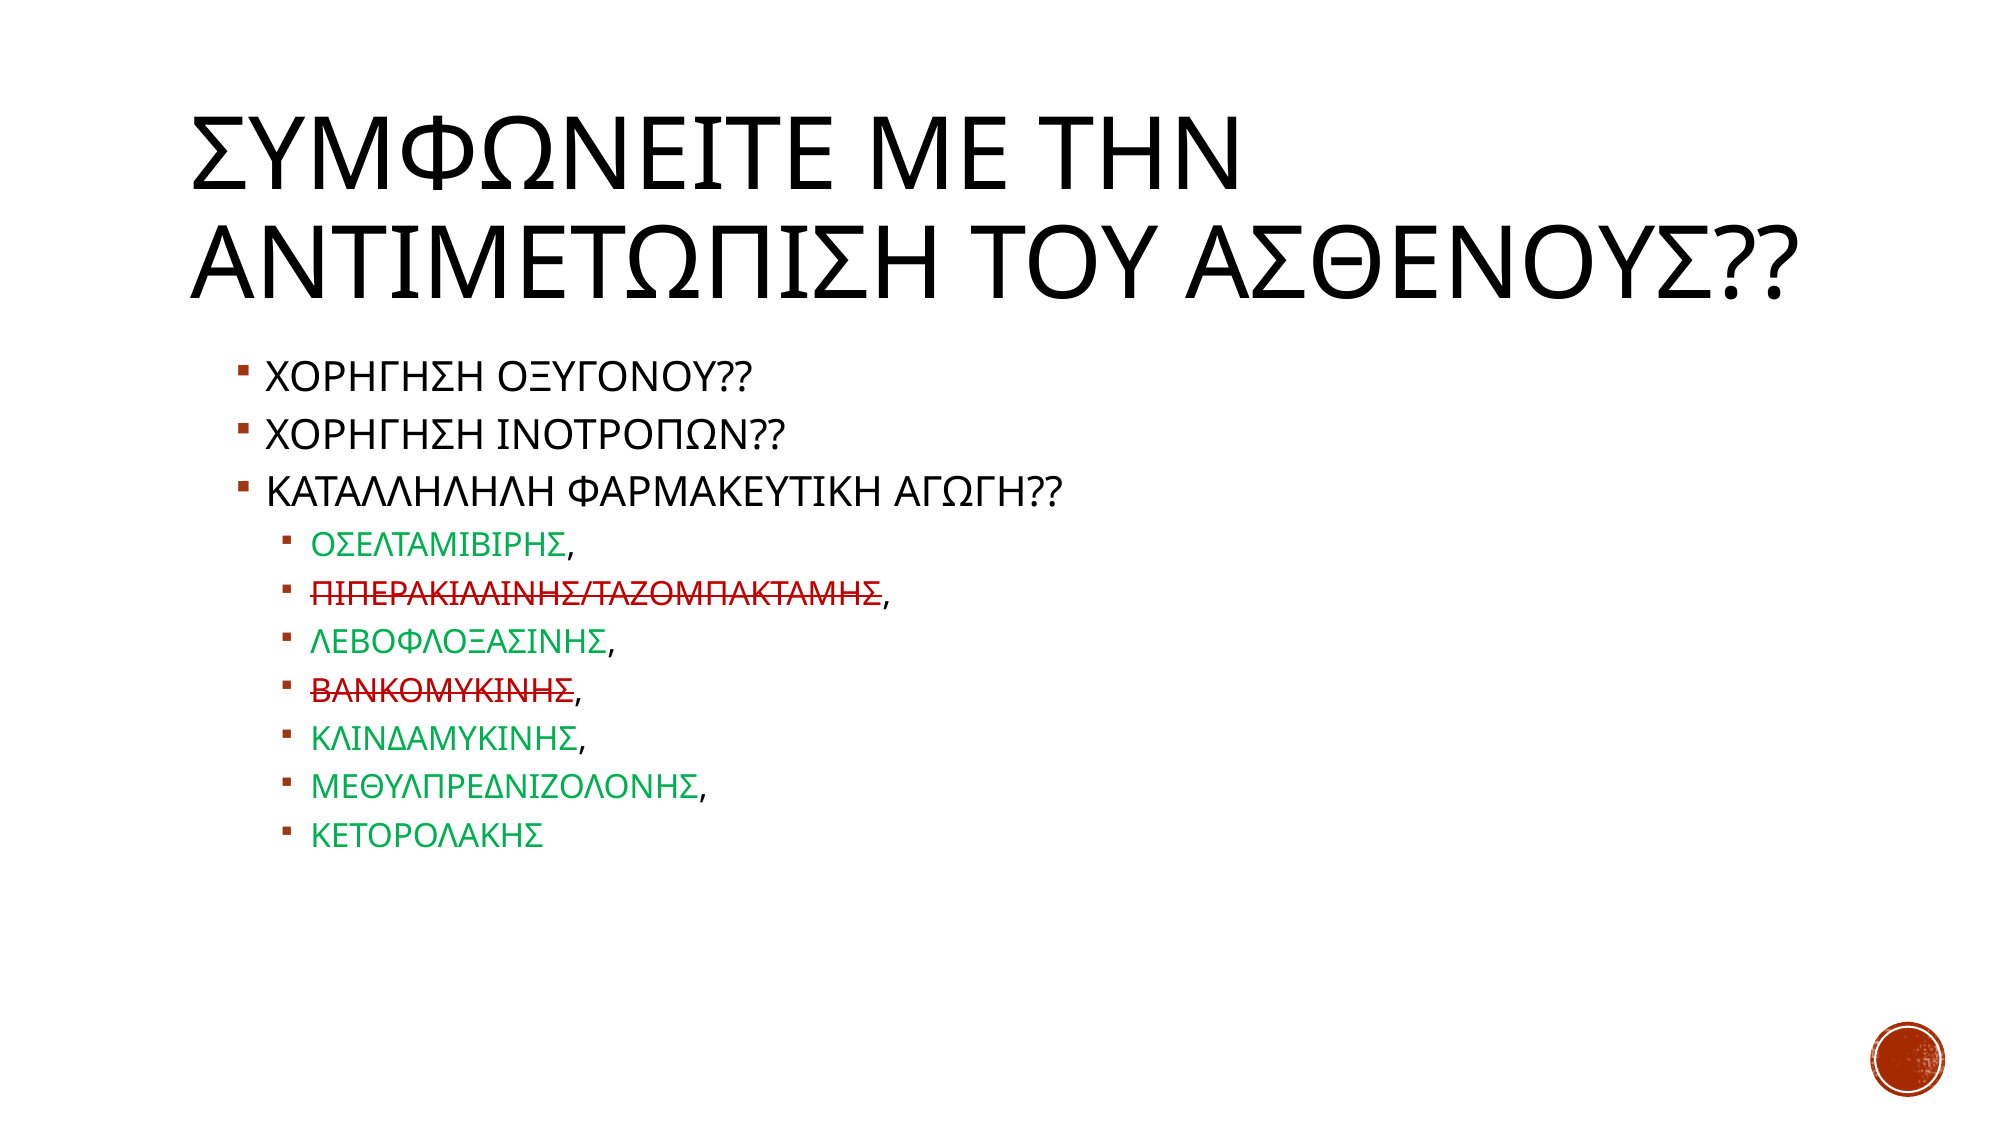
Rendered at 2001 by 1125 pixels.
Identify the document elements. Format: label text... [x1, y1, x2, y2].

title ΣυμφωνειτΕ με την ΑΝΤΙΜΕΤΩΠΙΣΗ του ασθενουσ?? [175, 79, 1826, 344]
list ΧΟΡΗΓΗΣΗ ΟΞΥΓΟΝΟΥ?? ΧΟΡΗΓΗΣΗ ΙΝΟΤΡΟΠΩΝ?? ΚΑΤΑΛΛΗΛΗΛΗ ΦΑΡΜΑΚΕΥΤΙΚΗ ΑΓΩΓΗ?? ΟΣΕΛΤΑΜΙΒΙΡΗΣ, ΠΙΠΕΡΑΚΙΛΛΙΝΗΣ/ΤΑΖΟΜΠΑΚΤΑΜΗΣ, ΛΕΒΟΦΛΟΞΑΣΙΝΗΣ, ΒΑΝΚΟΜΥΚΙΝΗΣ, ΚΛΙΝΔΑΜΥΚΙΝΗΣ, ΜΕΘΥΛΠΡΕΔΝΙΖΟΛΟΝΗΣ, ΚΕΤΟΡΟΛΑΚΗΣ [175, 348, 1826, 1013]
